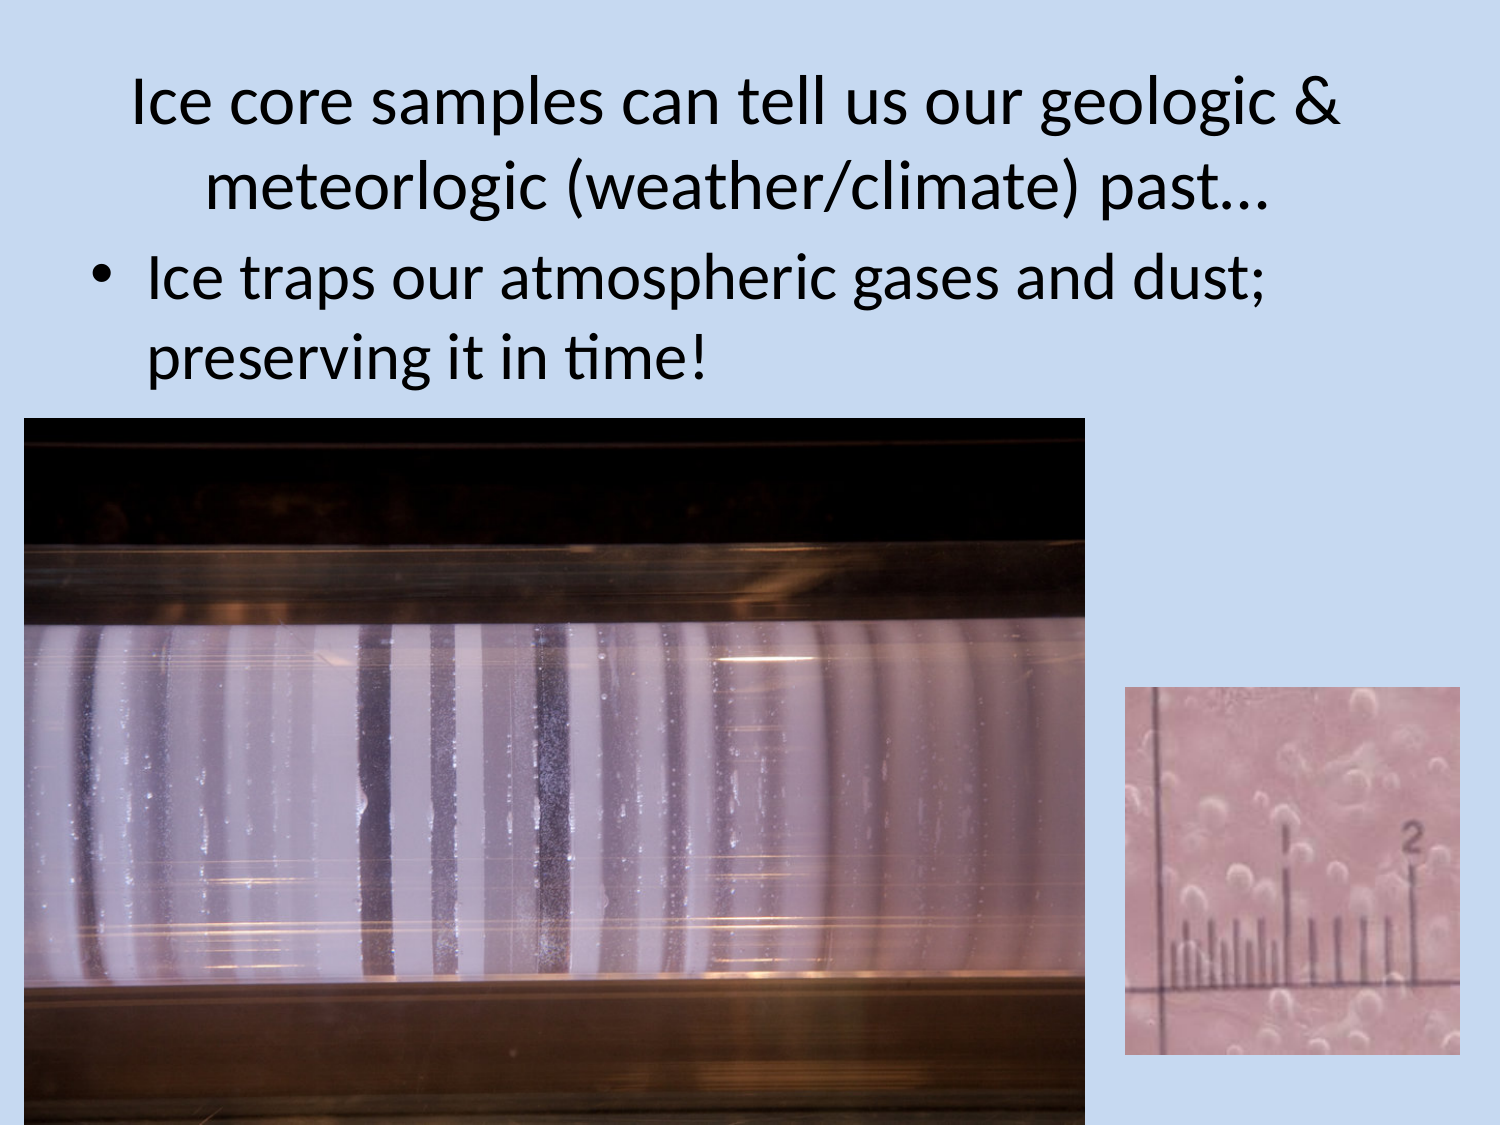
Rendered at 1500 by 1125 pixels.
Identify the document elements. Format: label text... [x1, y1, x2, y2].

picture [24, 418, 1085, 1125]
picture [1124, 687, 1460, 1055]
list Ice traps our atmospheric gases and dust; preserving it in time! [75, 224, 1425, 968]
title Ice core samples can tell us our geologic & meteorlogic (weather/climate) past… [0, 45, 1475, 233]
